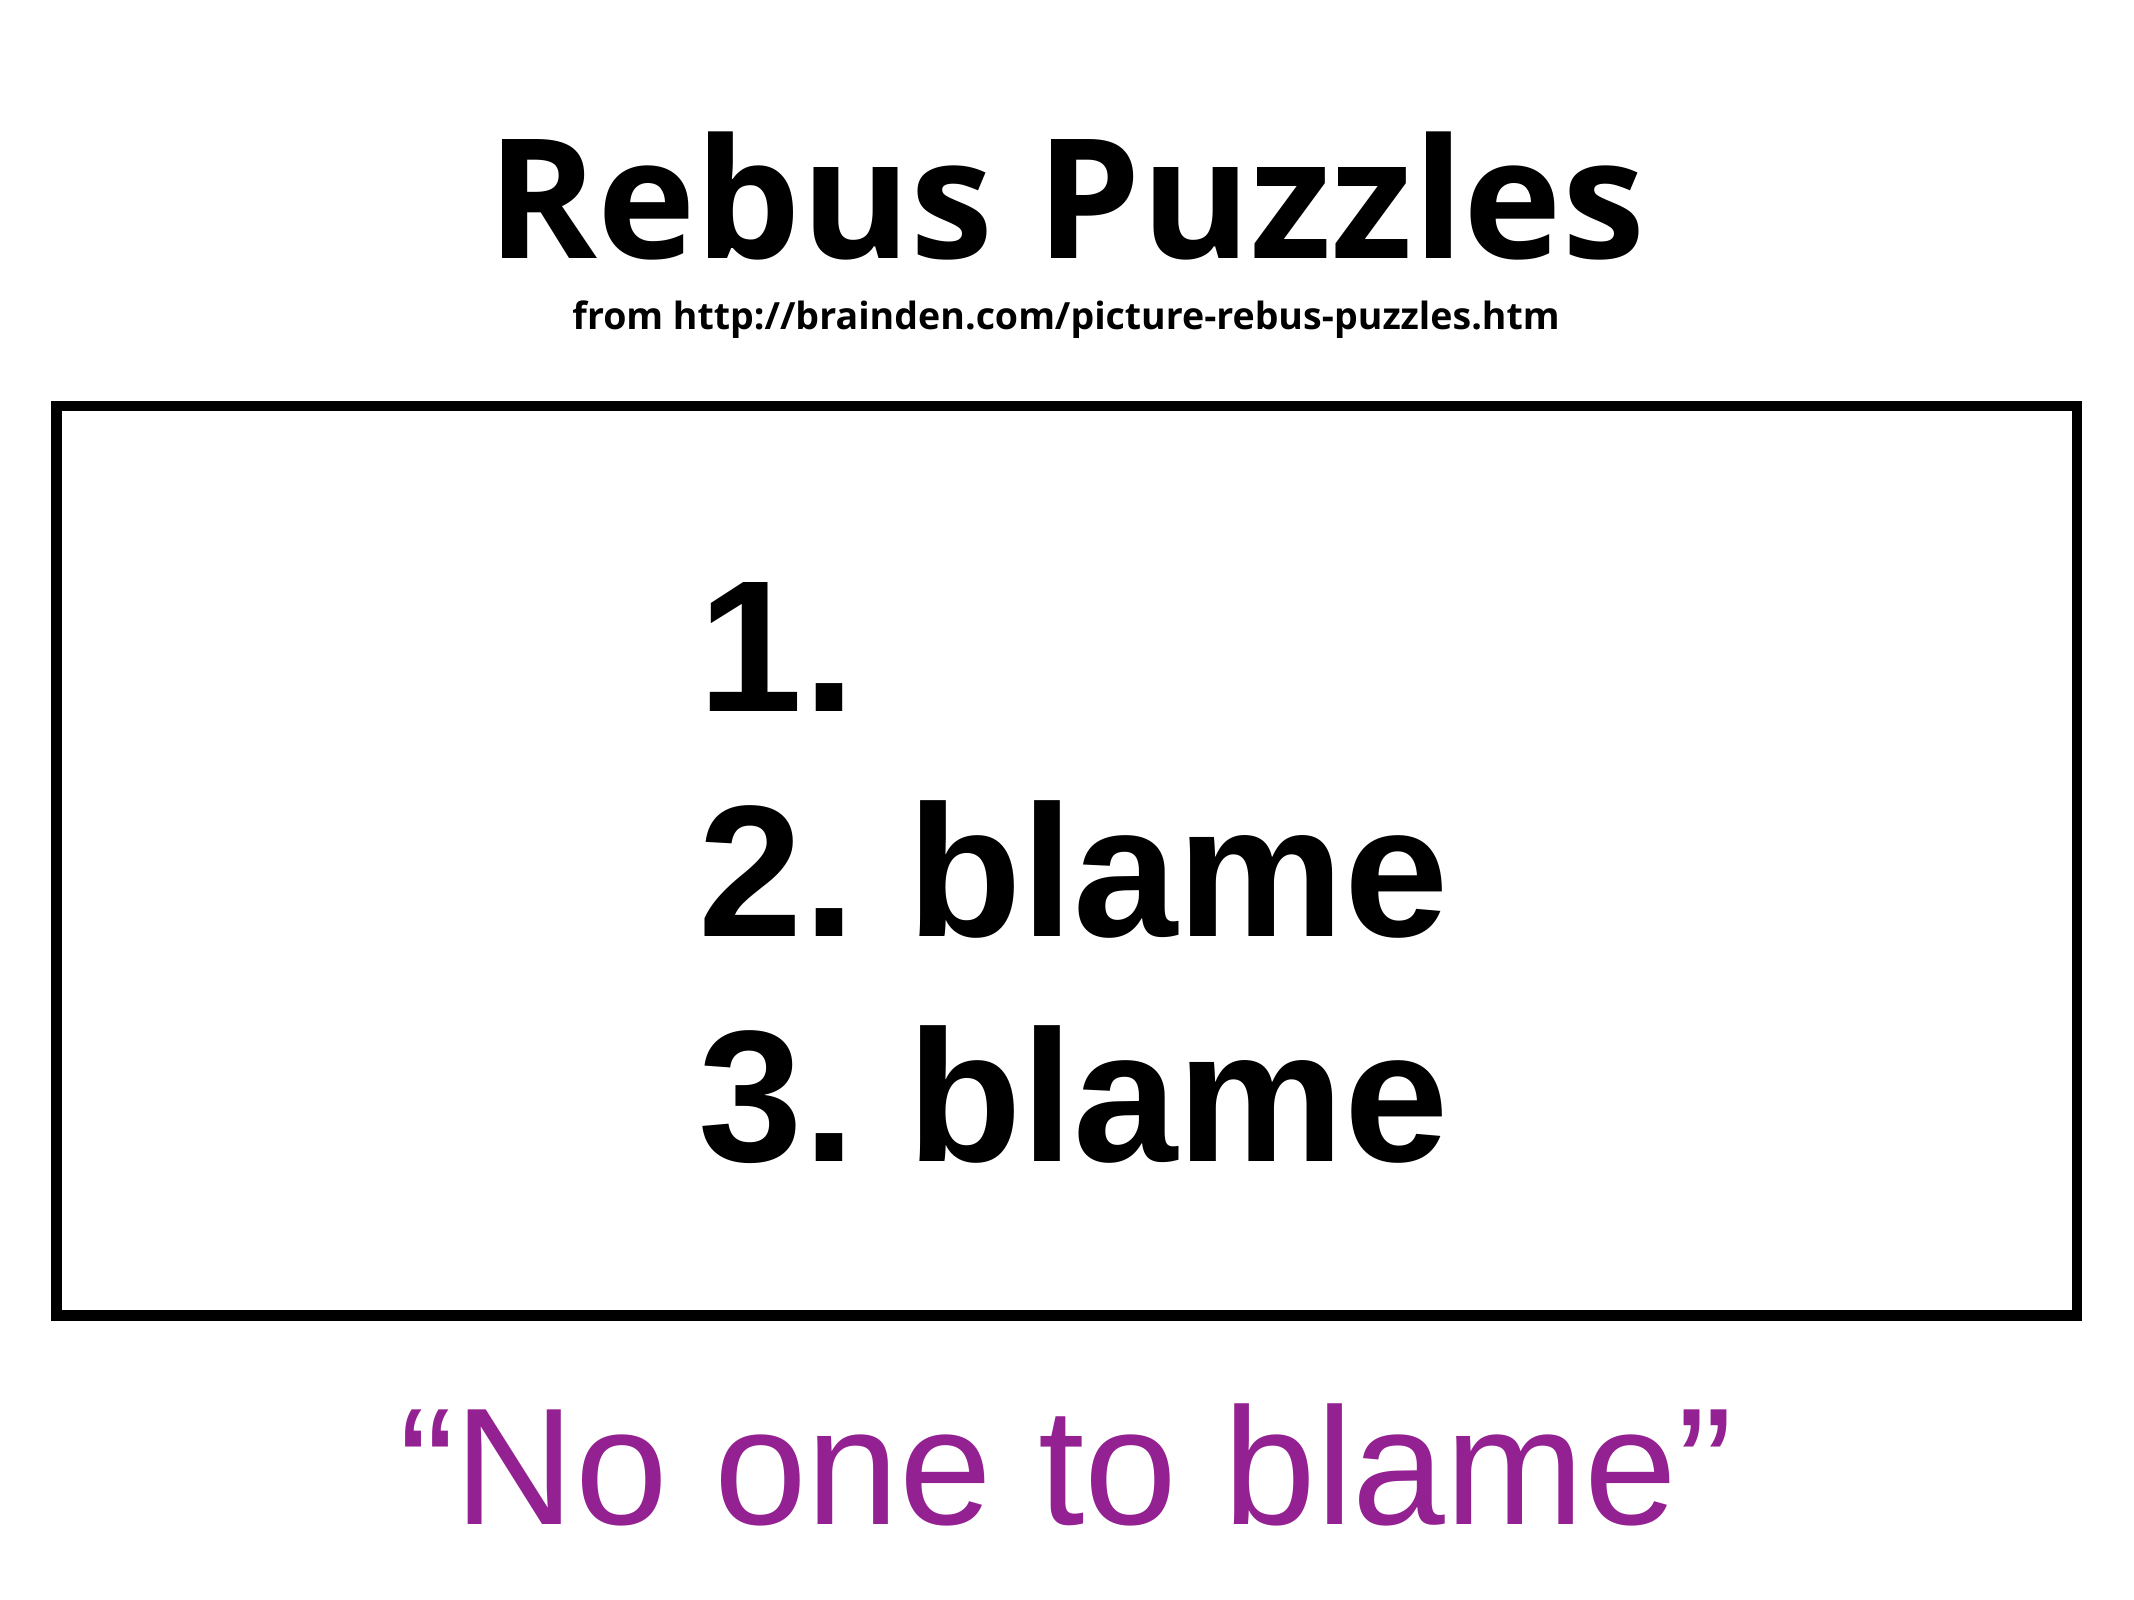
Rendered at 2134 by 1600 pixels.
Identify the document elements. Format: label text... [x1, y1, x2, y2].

text_box 1. 2. blame 3. blame [690, 515, 1458, 1207]
text_box “No one to blame” [390, 1350, 1743, 1567]
title Rebus Puzzles from http://brainden.com/picture-rebus-puzzles.htm [207, 70, 1926, 347]
text_box [56, 406, 2077, 1316]
